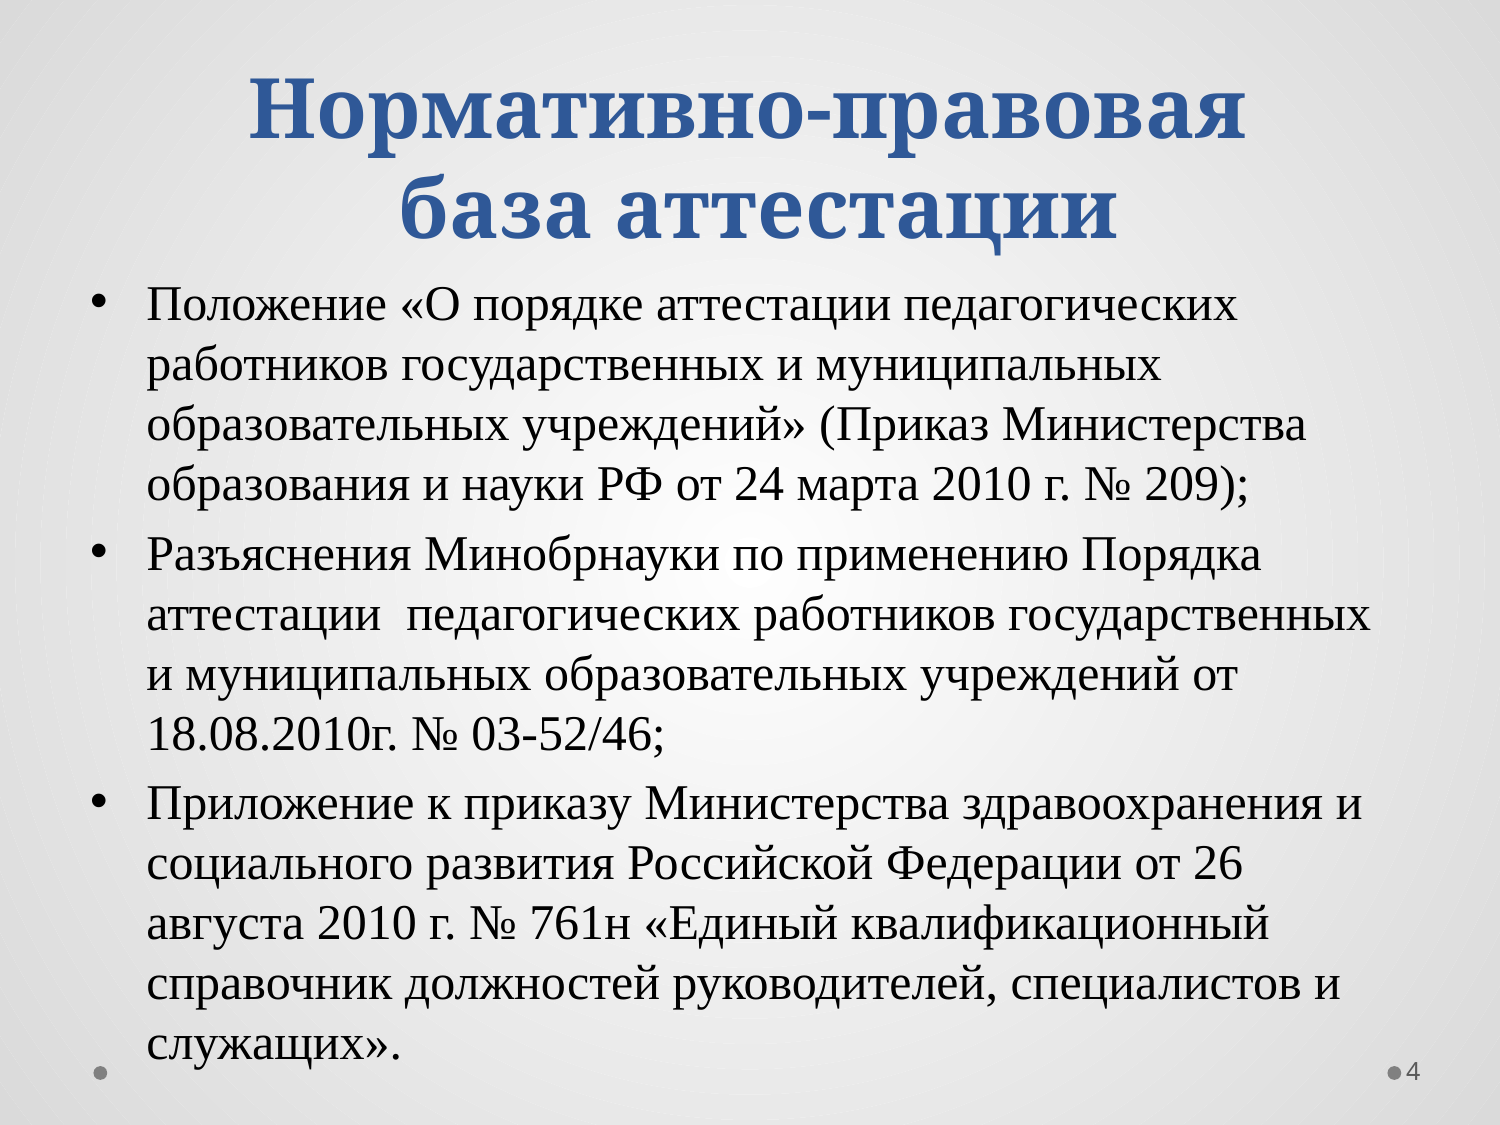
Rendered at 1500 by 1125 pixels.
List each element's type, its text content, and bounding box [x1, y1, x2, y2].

slide_number 4 [1401, 1042, 1494, 1103]
list Положение «О порядке аттестации педагогических работников государственных и муниципальных образовательных учреждений» (Приказ Министерства образования и науки РФ от 24 марта 2010 г. № 209); Разъяснения Минобрнауки по применению Порядка аттестации педагогических работников государственных и муниципальных образовательных учреждений от 18.08.2010г. № 03-52/46; Приложение к приказу Министерства здравоохранения и социального развития Российской Федерации от 26 августа 2010 г. № 761н «Единый квалификационный справочник должностей руководителей, специалистов и служащих». [74, 262, 1426, 1006]
title Нормативно-правовая база аттестации [70, 35, 1425, 263]
